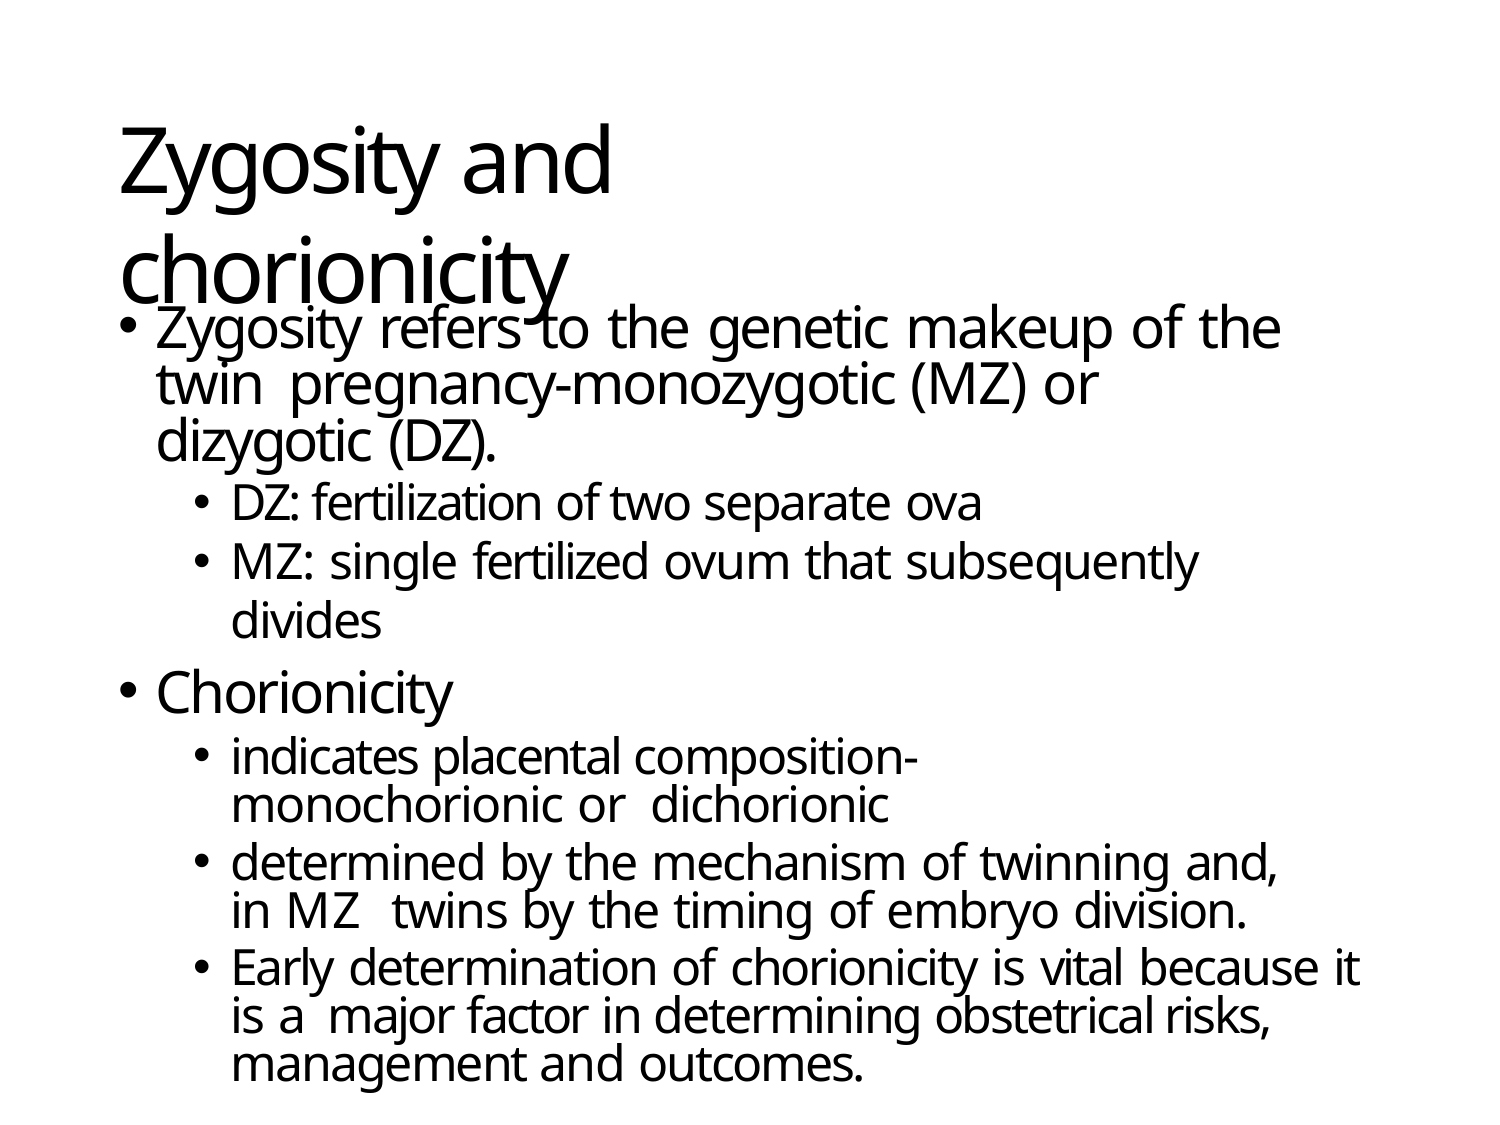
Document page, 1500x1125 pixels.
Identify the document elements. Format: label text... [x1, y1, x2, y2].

text_box Zygosity refers to the genetic makeup of the twin pregnancy-monozygotic (MZ) or dizygotic (DZ). DZ: fertilization of two separate ova MZ: single fertilized ovum that subsequently divides Chorionicity indicates placental composition- monochorionic or dichorionic determined by the mechanism of twinning and, in MZ twins by the timing of embryo division. Early determination of chorionicity is vital because it is a major factor in determining obstetrical risks, management and outcomes. [115, 288, 1371, 1092]
title Zygosity and chorionicity [116, 100, 1029, 288]
